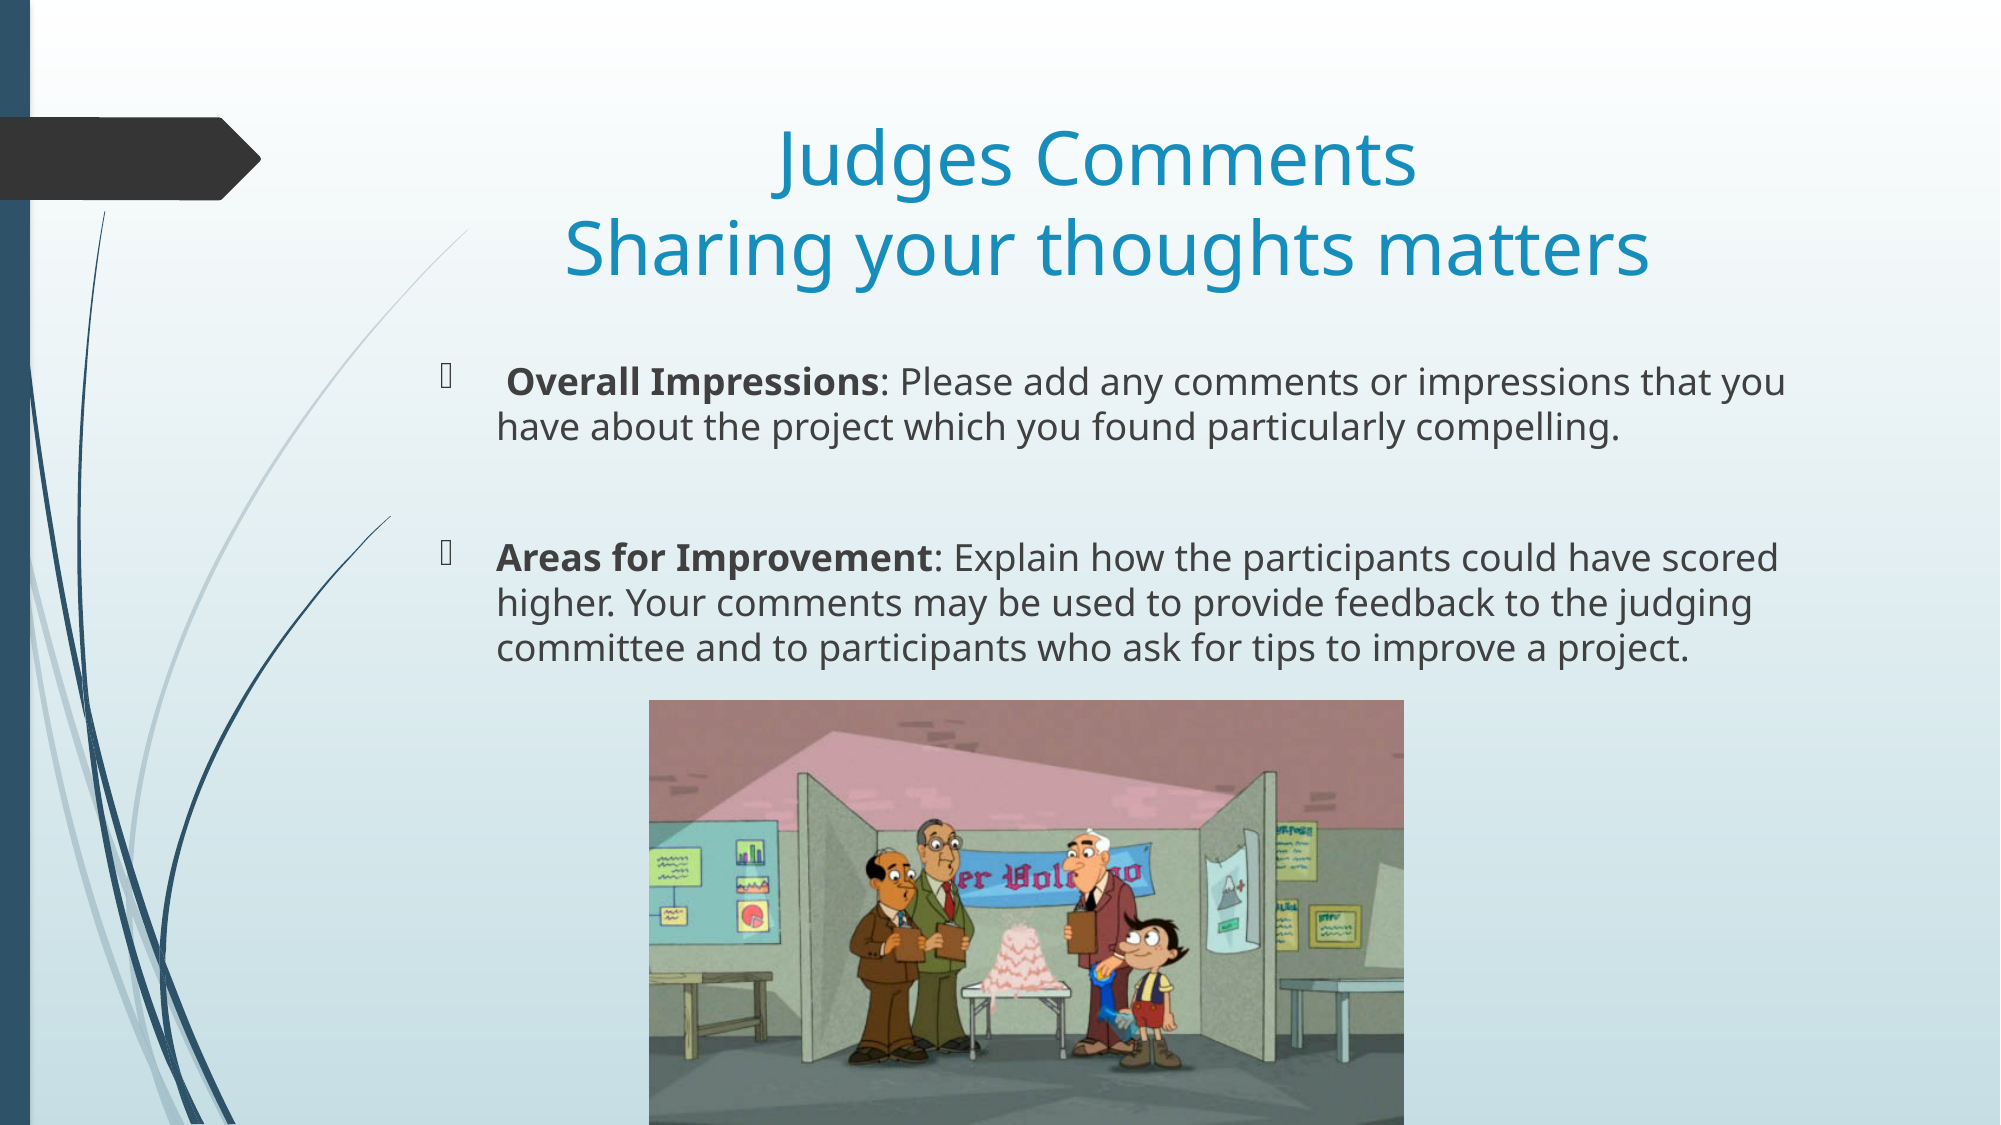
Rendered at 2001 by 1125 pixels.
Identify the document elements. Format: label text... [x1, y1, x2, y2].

title Judges Comments Sharing your thoughts matters [262, 102, 1954, 313]
picture [649, 700, 1404, 1125]
list Overall Impressions: Please add any comments or impressions that you have about the project which you found particularly compelling. Areas for Improvement: Explain how the participants could have scored higher. Your comments may be used to provide feedback to the judging committee and to participants who ask for tips to improve a project. [424, 350, 1888, 970]
